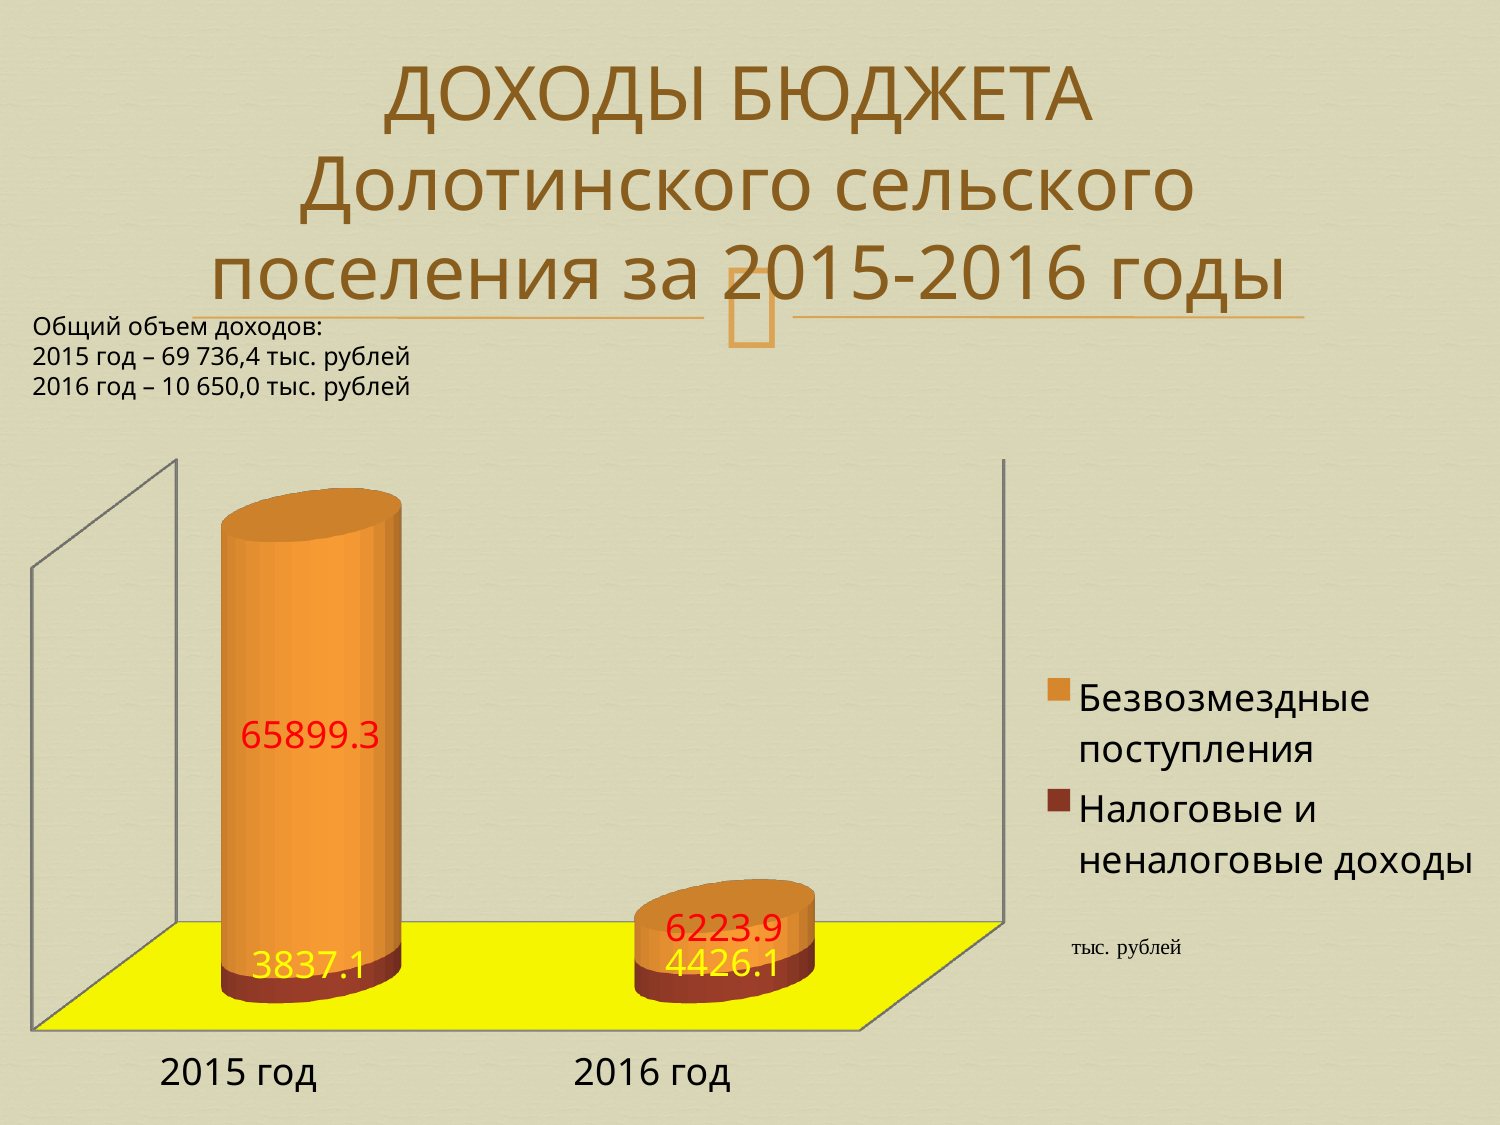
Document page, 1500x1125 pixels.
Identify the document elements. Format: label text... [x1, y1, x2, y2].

chart [0, 443, 1500, 1112]
text_box Общий объем доходов: 2015 год – 69 736,4 тыс. рублей 2016 год – 10 650,0 тыс. рублей [17, 302, 526, 408]
title ДОХОДЫ БЮДЖЕТА Долотинского сельского поселения за 2015-2016 годы [112, 93, 1386, 267]
